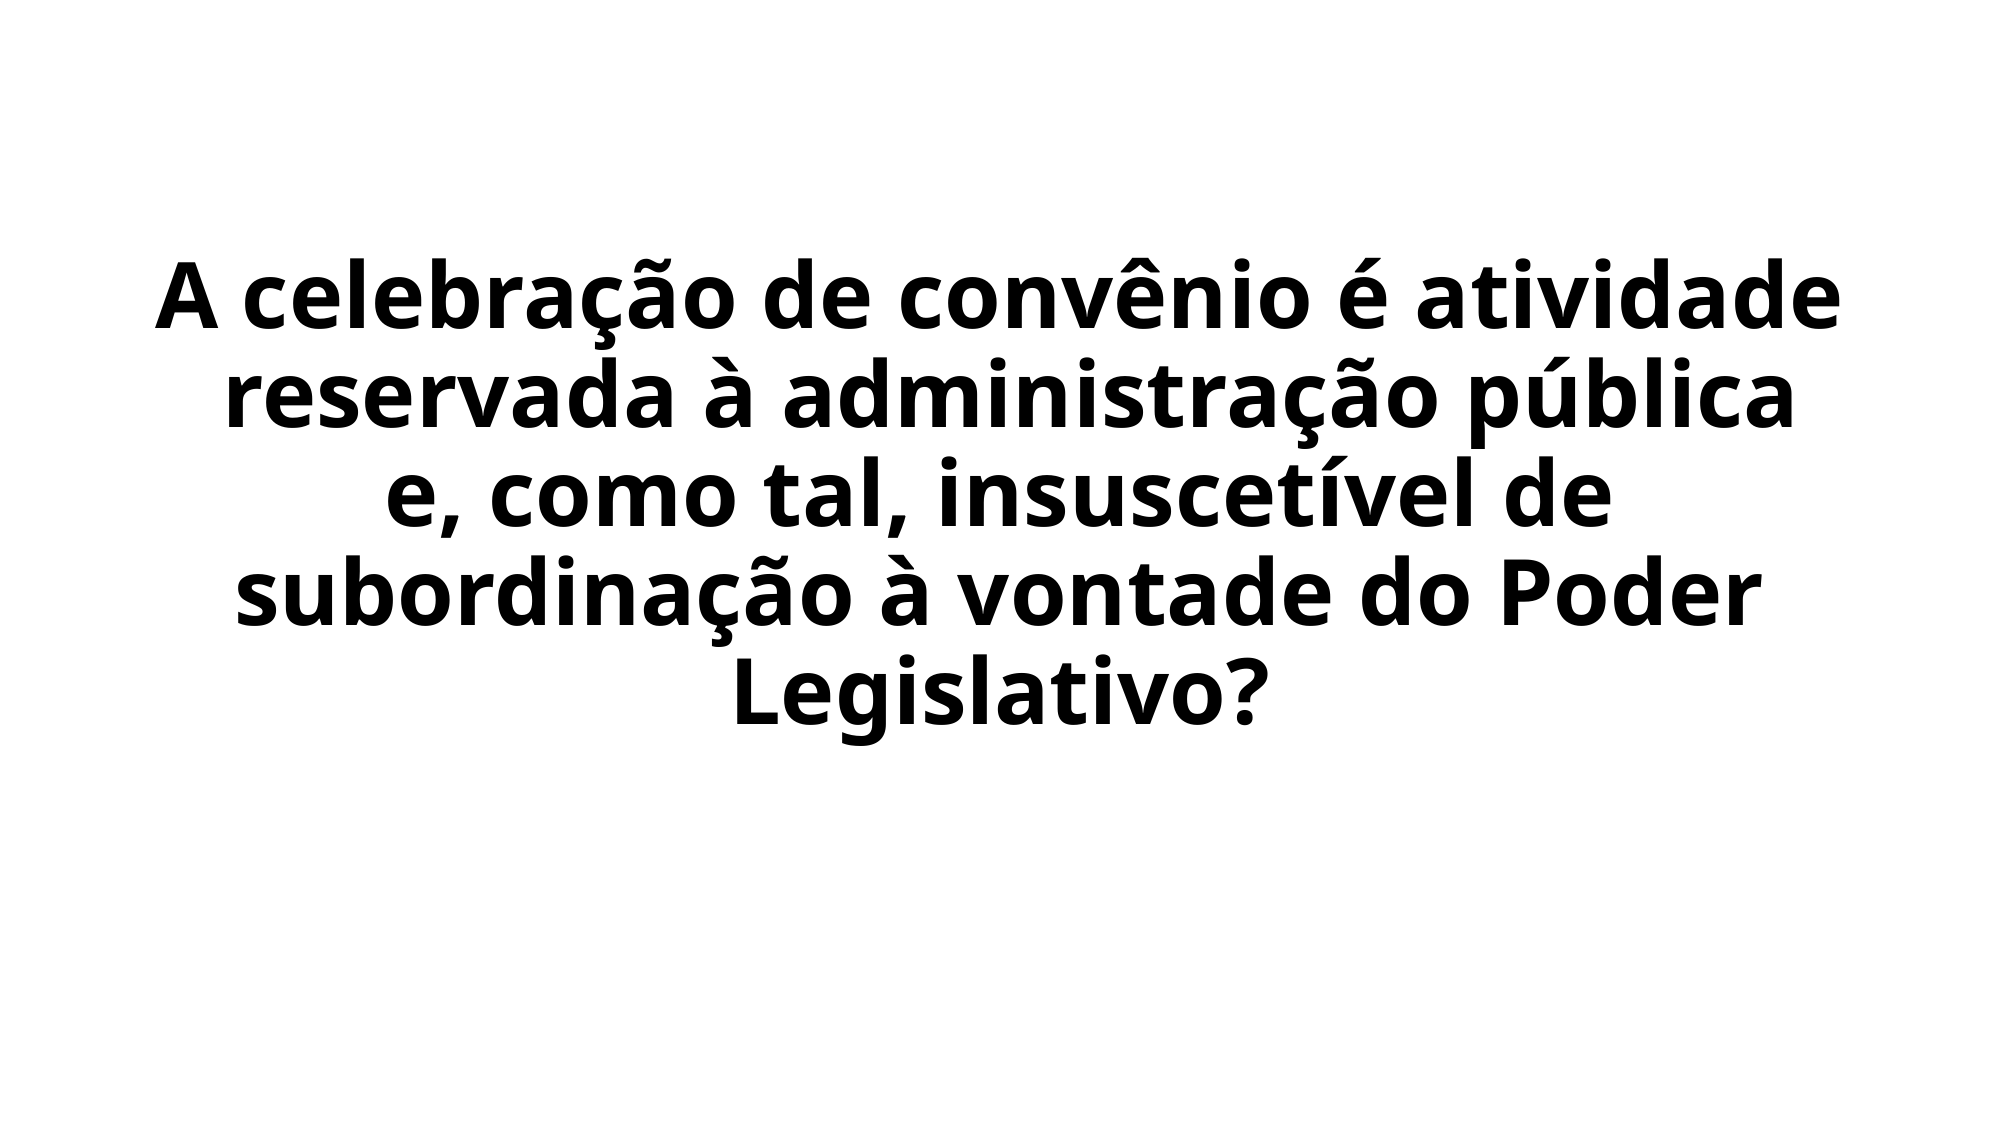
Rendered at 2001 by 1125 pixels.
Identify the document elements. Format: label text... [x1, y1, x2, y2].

title A celebração de convênio é atividade reservada à administração pública e, como tal, insuscetível de subordinação à vontade do Poder Legislativo? [137, 59, 1863, 1044]
